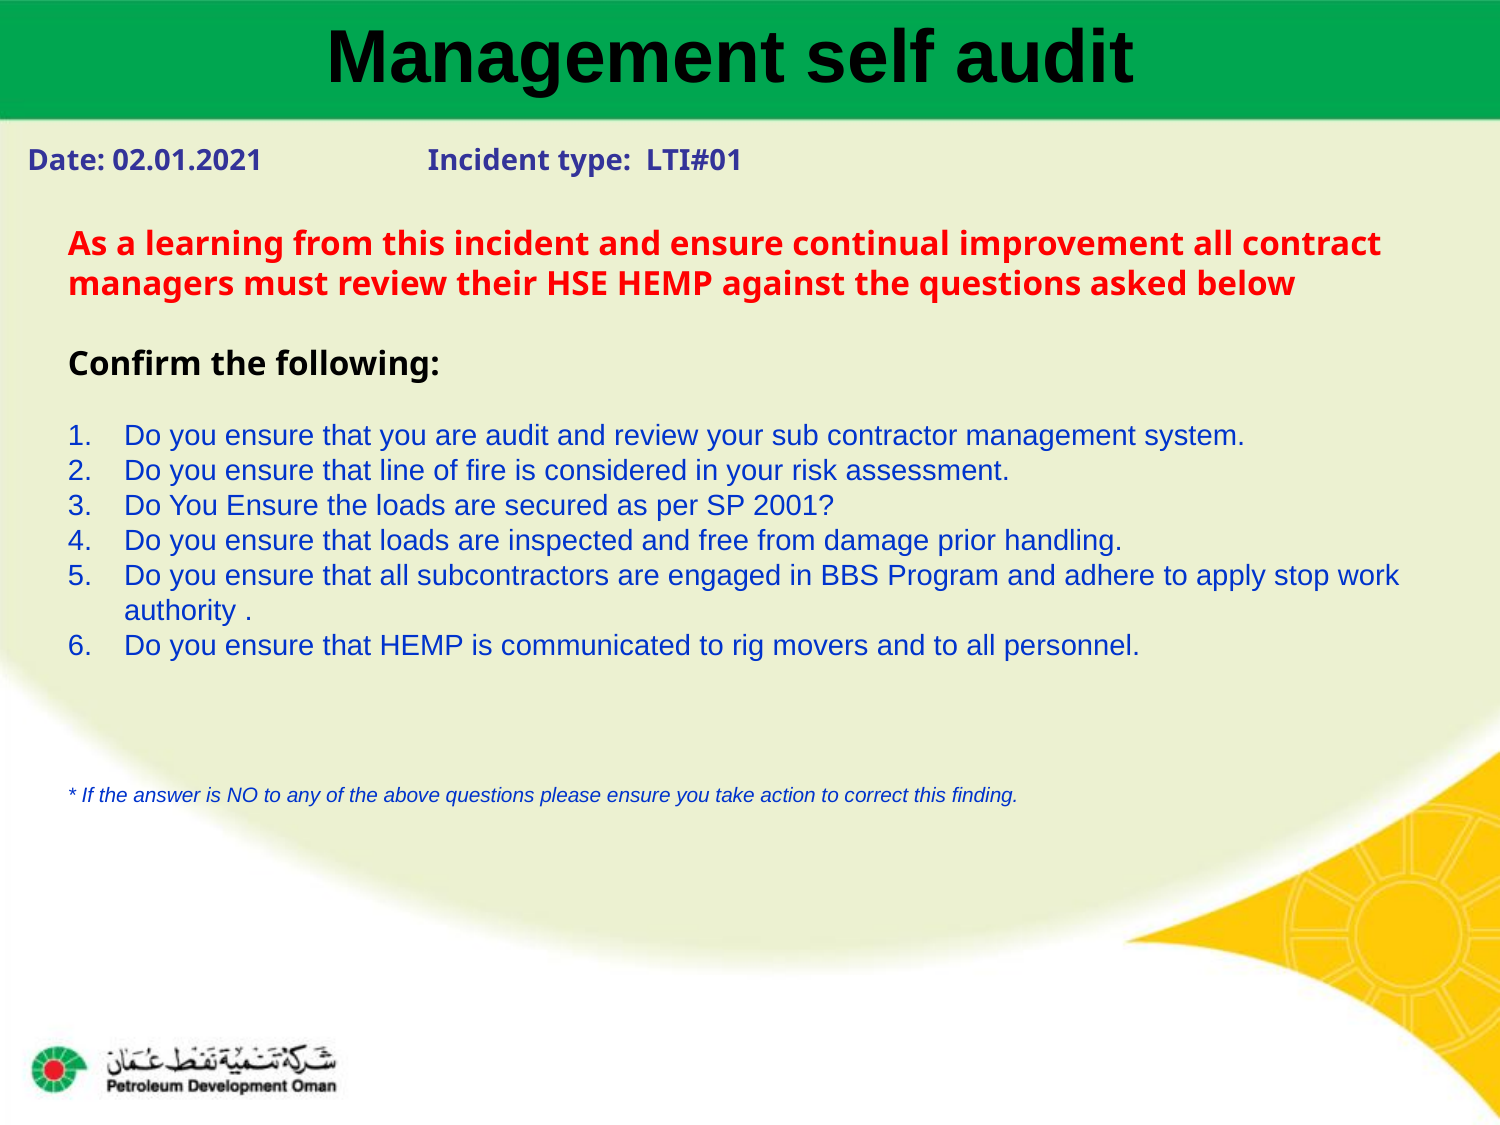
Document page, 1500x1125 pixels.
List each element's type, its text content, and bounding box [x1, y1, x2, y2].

text_box As a learning from this incident and ensure continual improvement all contract managers must review their HSE HEMP against the questions asked below Confirm the following: Do you ensure that you are audit and review your sub contractor management system. Do you ensure that line of fire is considered in your risk assessment. Do You Ensure the loads are secured as per SP 2001? Do you ensure that loads are inspected and free from damage prior handling. Do you ensure that all subcontractors are engaged in BBS Program and adhere to apply stop work authority . Do you ensure that HEMP is communicated to rig movers and to all personnel. * If the answer is NO to any of the above questions please ensure you take action to correct this finding. [53, 184, 1424, 849]
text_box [1, 0, 1466, 126]
text_box Date: 02.01.2021 Incident type: LTI#01 [12, 135, 1225, 184]
picture [0, 0, 1500, 1125]
